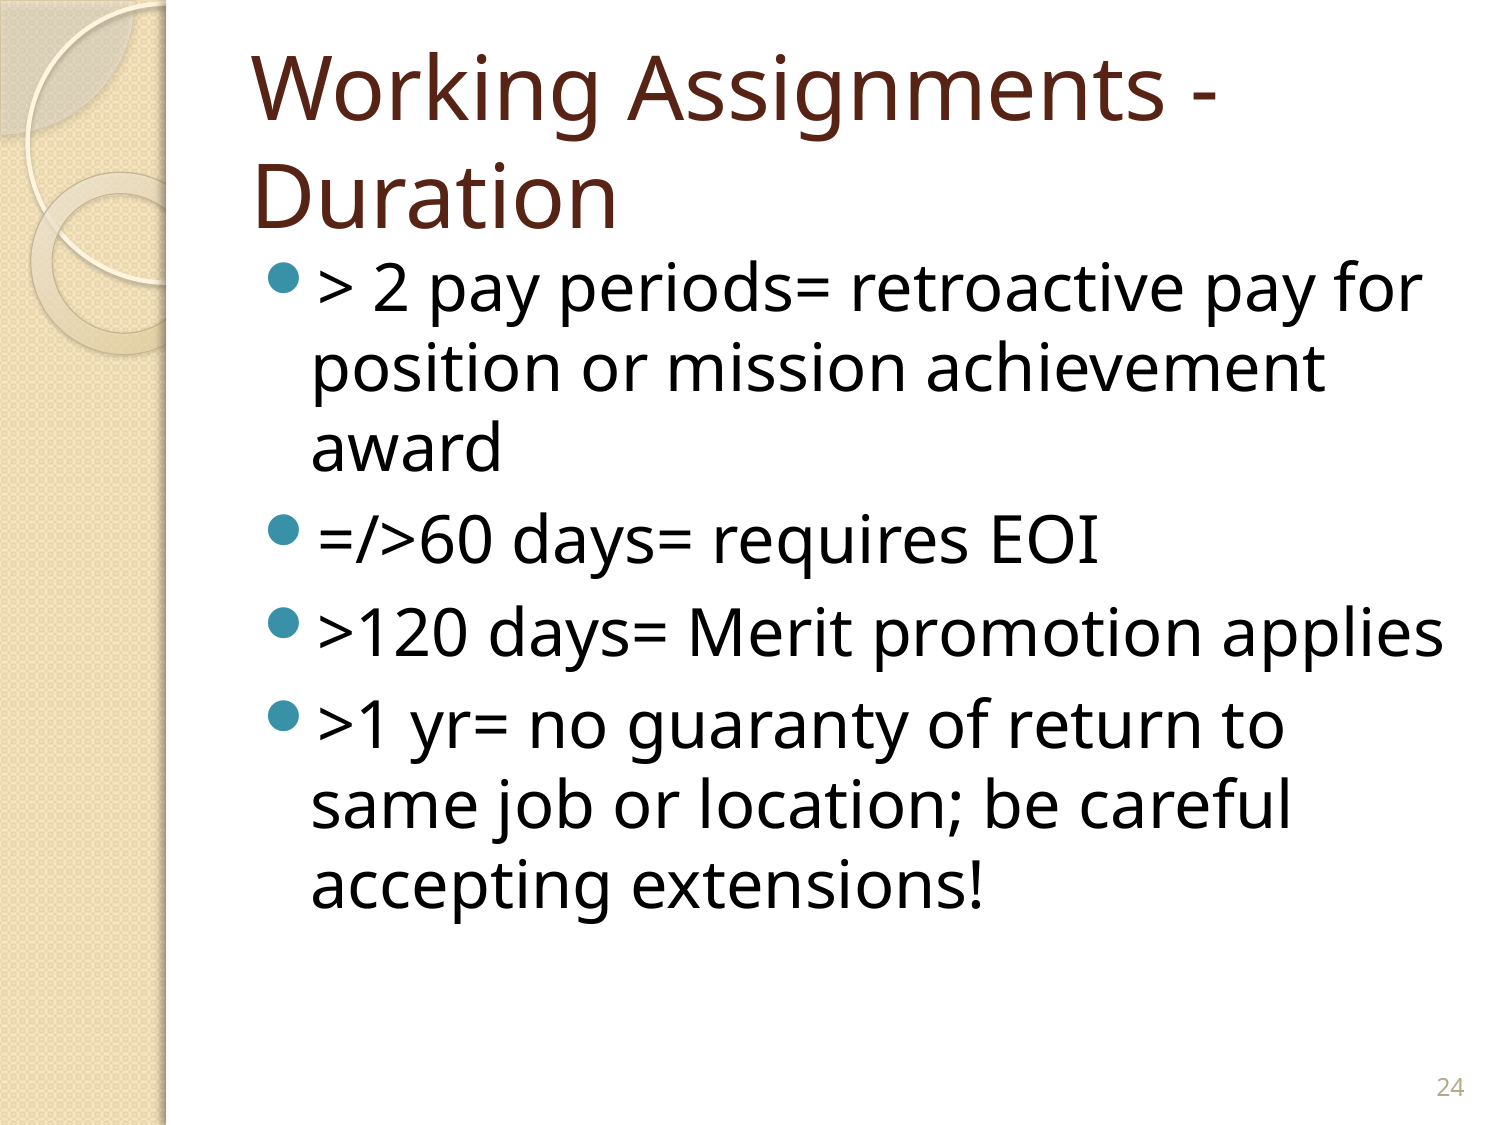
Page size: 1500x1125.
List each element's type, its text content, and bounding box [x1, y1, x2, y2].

title Working Assignments - Duration [235, 45, 1466, 233]
list > 2 pay periods= retroactive pay for position or mission achievement award =/>60 days= requires EOI >120 days= Merit promotion applies >1 yr= no guaranty of return to same job or location; be careful accepting extensions! [235, 237, 1466, 1025]
slide_number 24 [1413, 1034, 1488, 1113]
